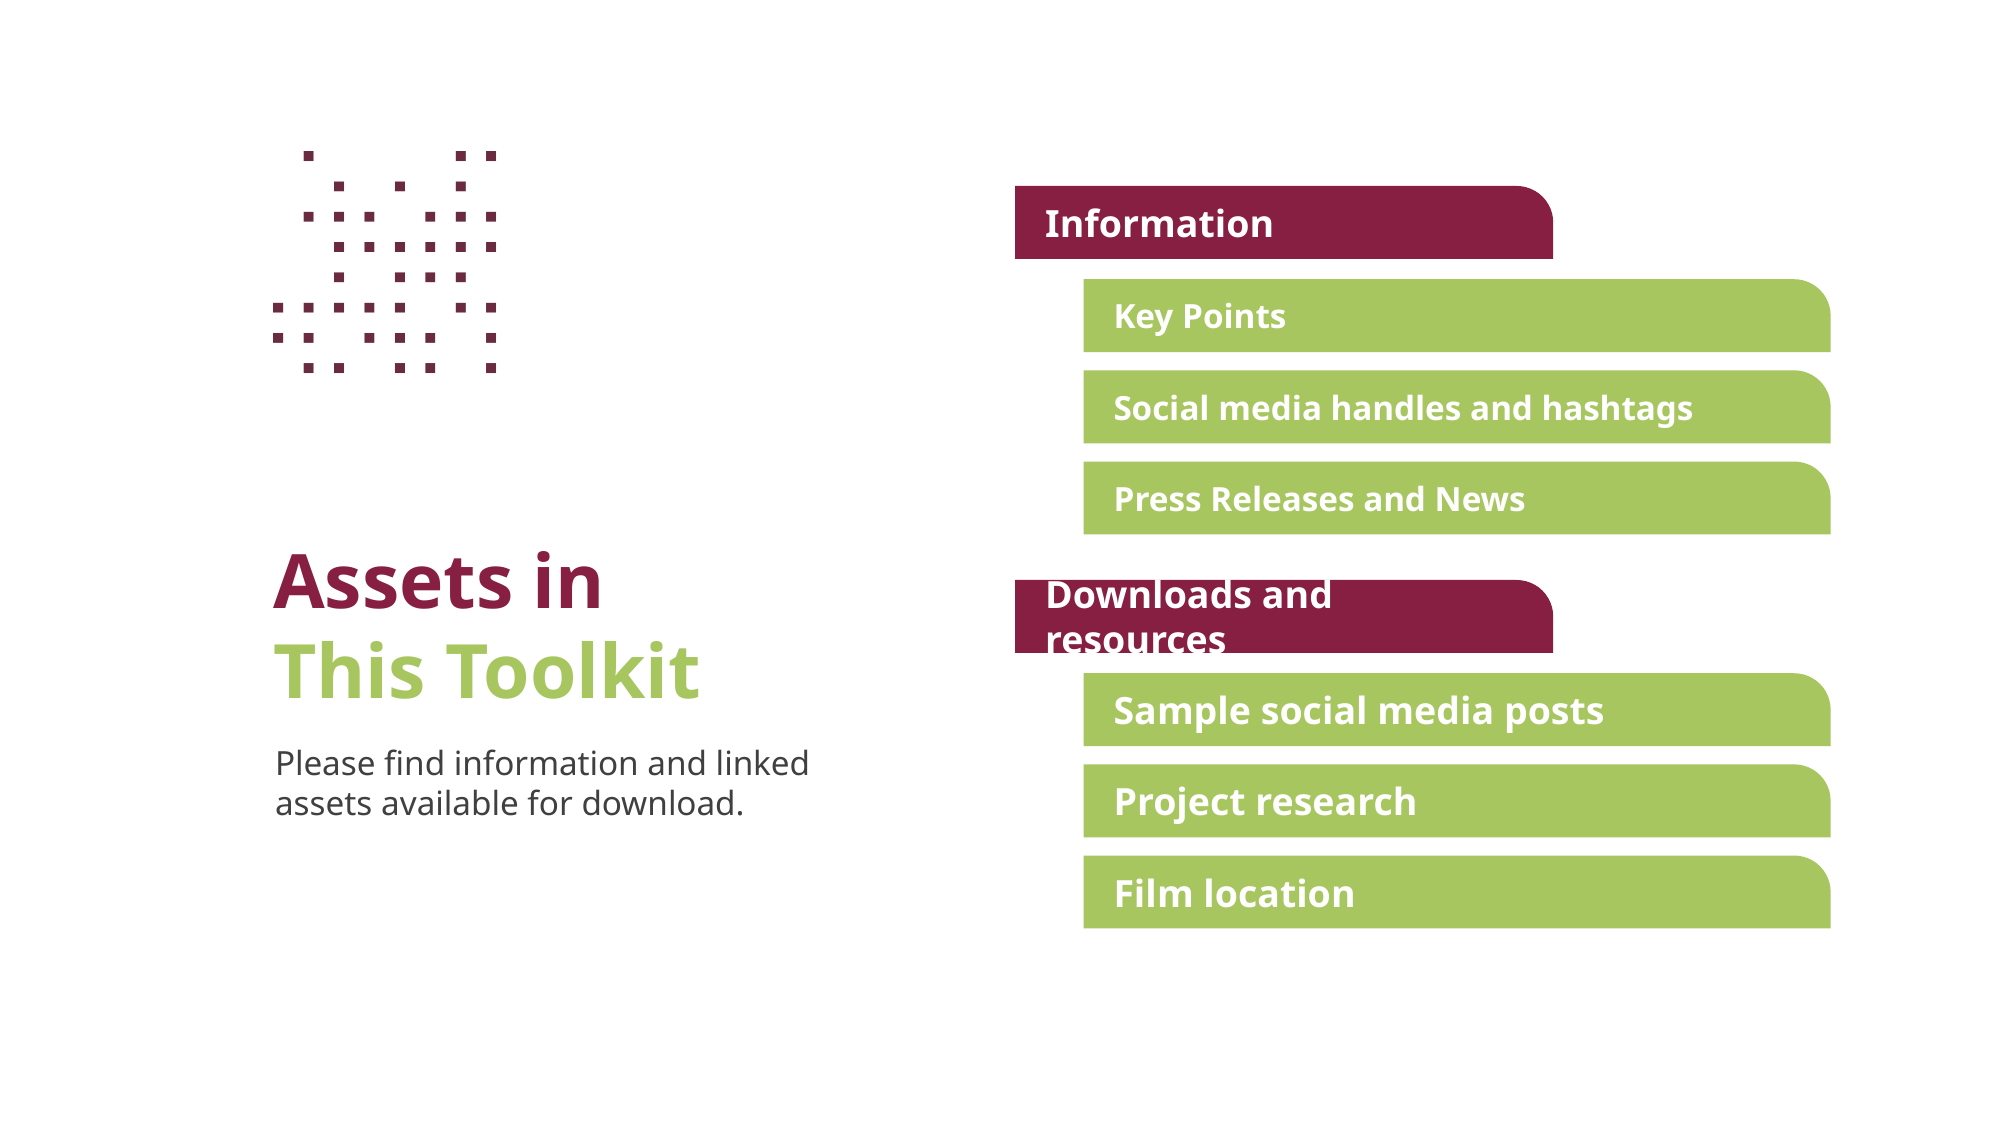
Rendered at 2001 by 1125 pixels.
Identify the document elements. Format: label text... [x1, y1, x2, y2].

text_box Sample social media posts [1083, 673, 1831, 747]
text_box Assets in This Toolkit [273, 428, 891, 714]
text_box Project research [1083, 764, 1831, 838]
text_box Downloads and resources [1015, 579, 1554, 653]
text_box Social media handles and hashtags [1083, 370, 1831, 444]
text_box Please find information and linked assets available for download. [274, 742, 893, 929]
picture [273, 151, 497, 374]
text_box Information [1015, 185, 1554, 259]
text_box Film location [1083, 855, 1831, 929]
text_box Key Points [1083, 279, 1831, 353]
text_box Press Releases and News [1083, 461, 1831, 535]
